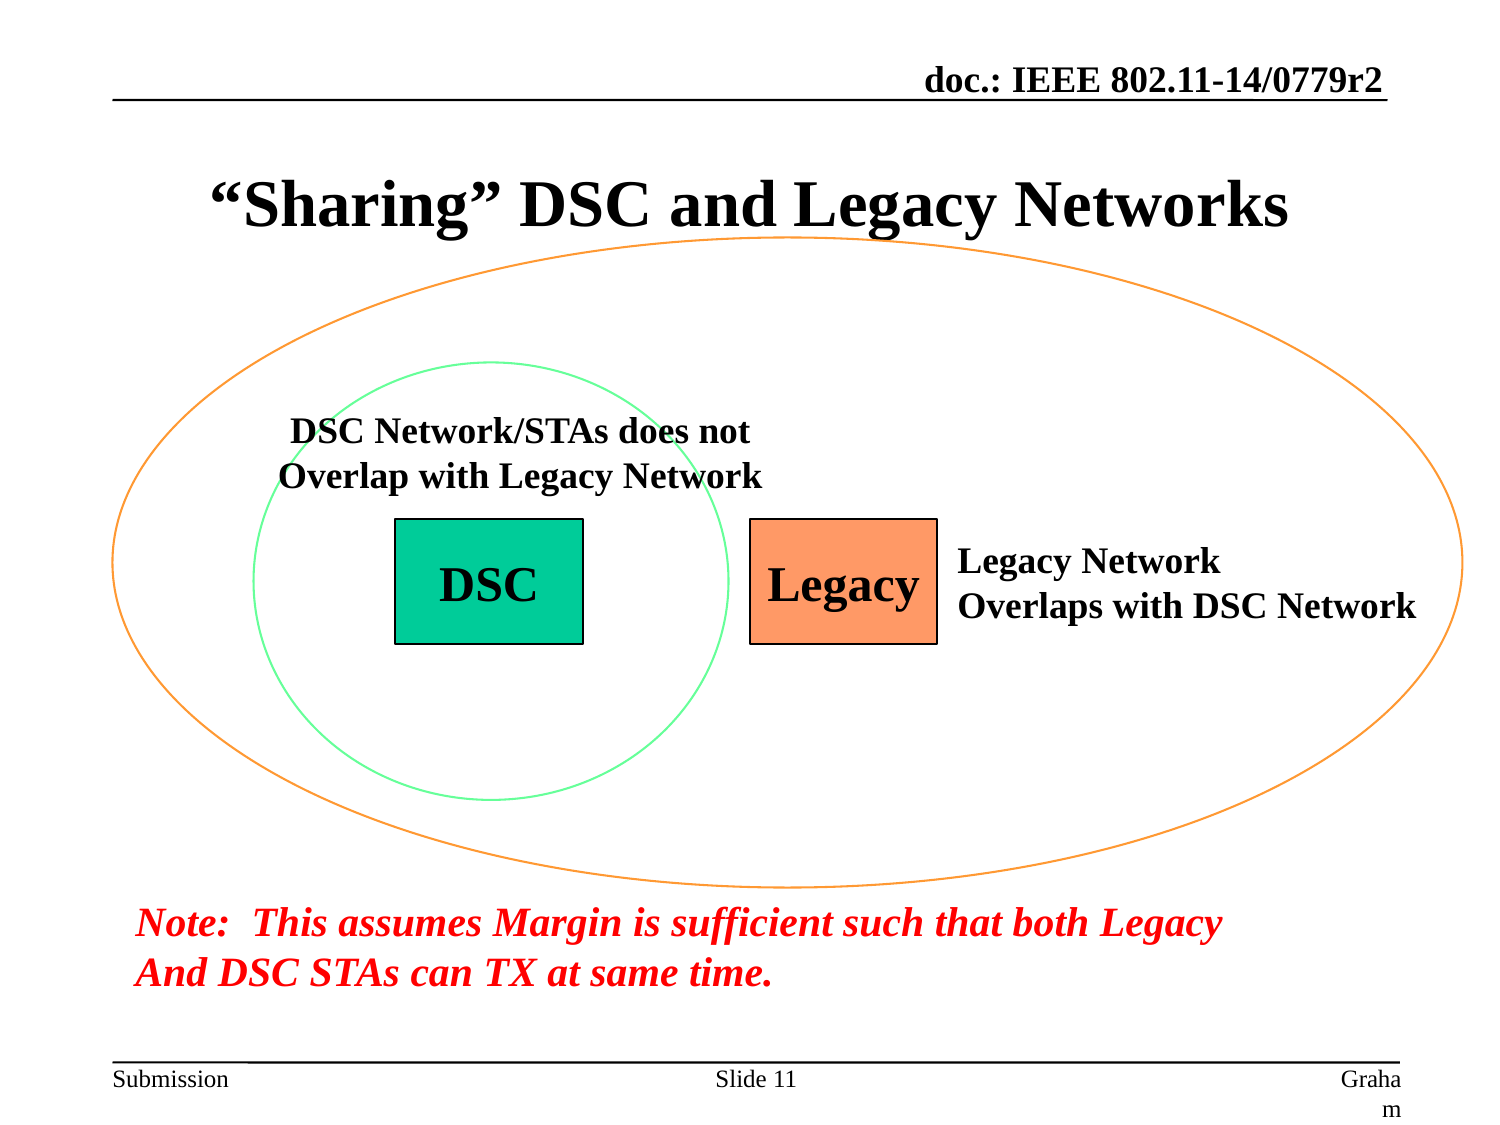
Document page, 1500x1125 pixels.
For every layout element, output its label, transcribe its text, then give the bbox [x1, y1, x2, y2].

title “Sharing” DSC and Legacy Networks [112, 112, 1388, 288]
text_box [112, 237, 1463, 887]
text_box DSC Network/STAs does not Overlap with Legacy Network [263, 398, 778, 503]
text_box Legacy Network Overlaps with DSC Network [942, 528, 1432, 633]
footer Graham Smith, DSP Group [1324, 1061, 1402, 1093]
text_box Note: This assumes Margin is sufficient such that both Legacy And DSC STAs can TX at same time. [120, 887, 1250, 1003]
slide_number Slide 11 [712, 1061, 800, 1093]
